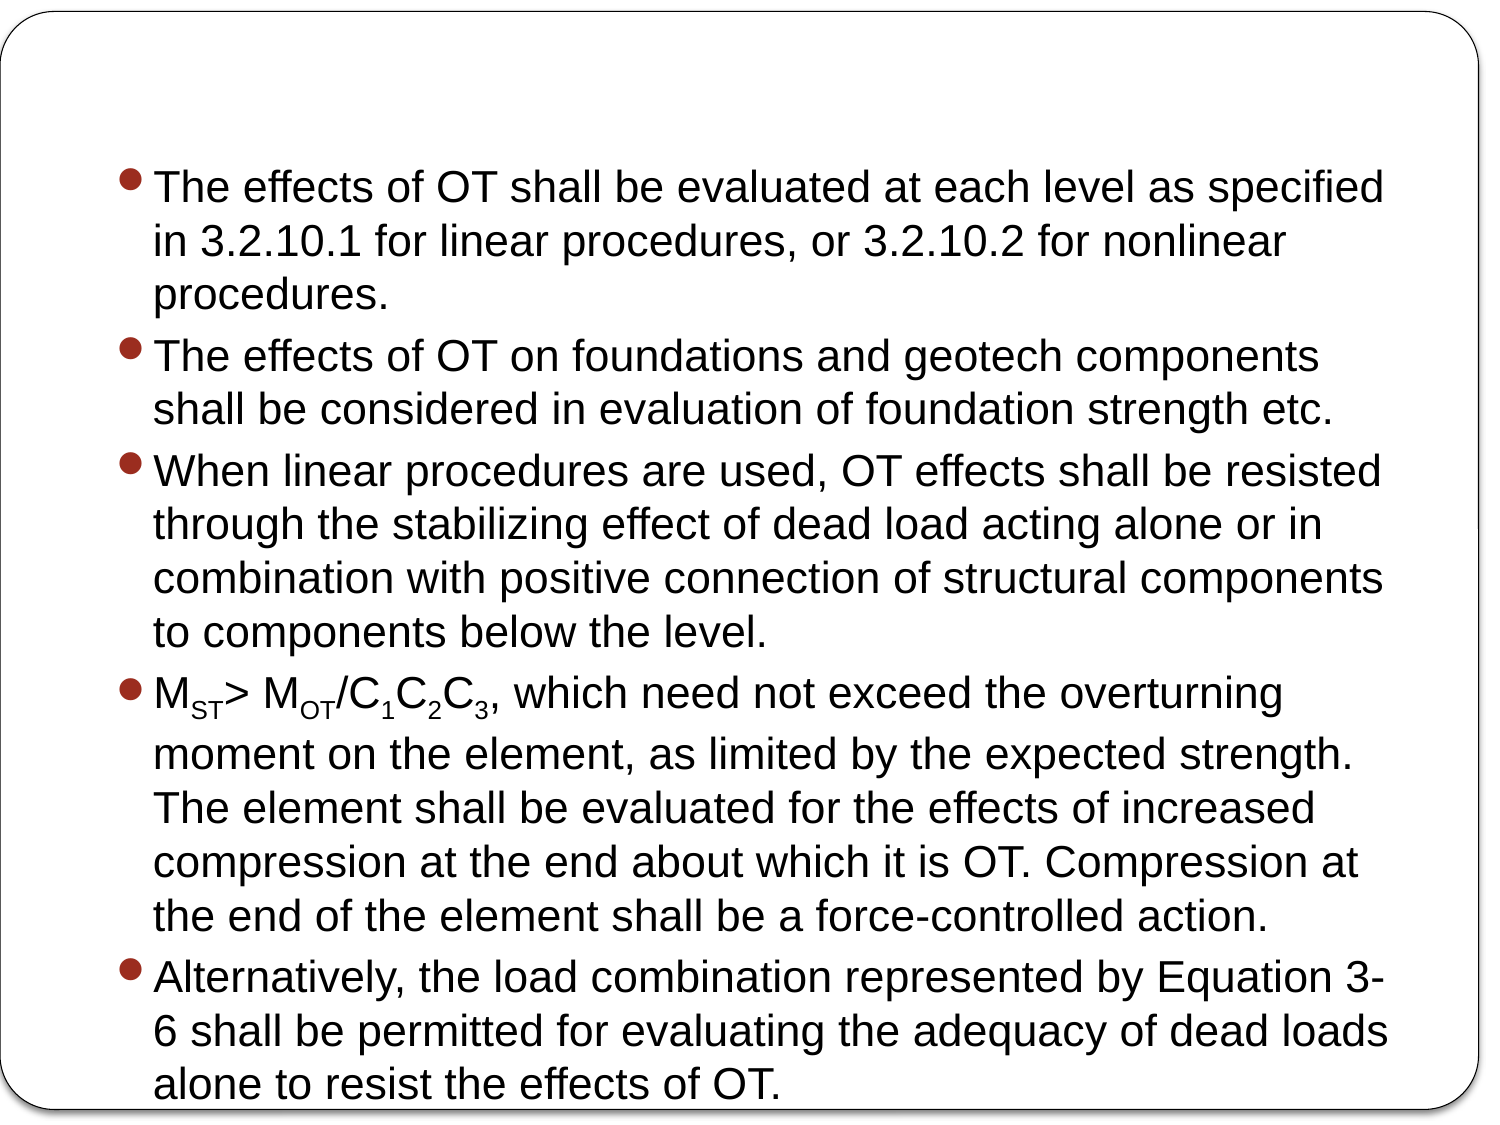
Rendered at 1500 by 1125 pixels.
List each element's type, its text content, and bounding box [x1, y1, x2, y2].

list The effects of OT shall be evaluated at each level as specified in 3.2.10.1 for linear procedures, or 3.2.10.2 for nonlinear procedures. The effects of OT on foundations and geotech components shall be considered in evaluation of foundation strength etc. When linear procedures are used, OT effects shall be resisted through the stabilizing effect of dead load acting alone or in combination with positive connection of structural components to components below the level. MST> MOT/C1C2C3, which need not exceed the overturning moment on the element, as limited by the expected strength. The element shall be evaluated for the effects of increased compression at the end about which it is OT. Compression at the end of the element shall be a force-controlled action. Alternatively, the load combination represented by Equation 3-6 shall be permitted for evaluating the adequacy of dead loads alone to resist the effects of OT. [50, 149, 1425, 1125]
